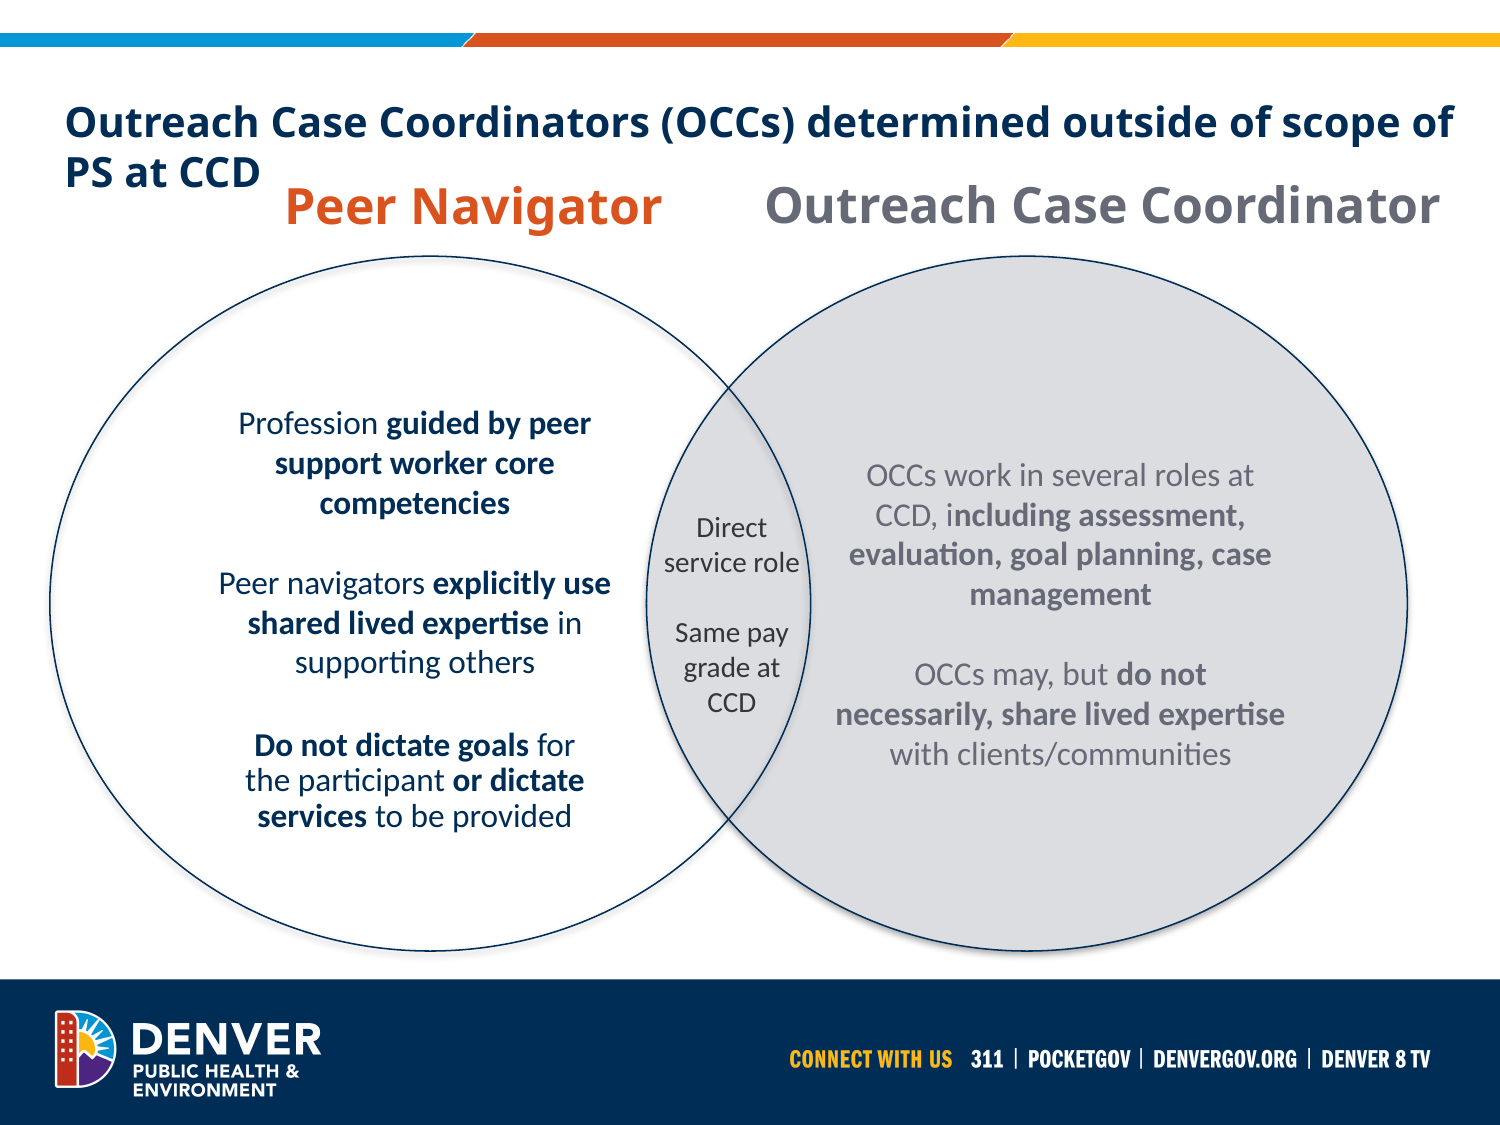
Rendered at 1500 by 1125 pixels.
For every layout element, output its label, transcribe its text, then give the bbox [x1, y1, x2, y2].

picture [780, 1040, 1442, 1077]
title Peer Navigator [269, 204, 815, 306]
text_box Profession guided by peer support worker core competencies Peer navigators explicitly use shared lived expertise in supporting others Do not dictate goals for the participant or dictate services to be provided [180, 393, 650, 843]
text_box Outreach Case Coordinators (OCCs) determined outside of scope of PS at CCD ​ [49, 88, 1494, 204]
text_box OCCs work in several roles at CCD, including assessment, evaluation, goal planning, case management OCCs may, but do not necessarily, share lived expertise with clients/communities [818, 445, 1303, 780]
text_box Outreach Case Coordinator [749, 204, 1488, 305]
text_box Direct service role Same pay grade at CCD [650, 500, 816, 726]
text_box [49, 288, 794, 952]
picture [16, 955, 360, 1125]
picture [463, 33, 1500, 47]
text_box [731, 305, 1408, 952]
